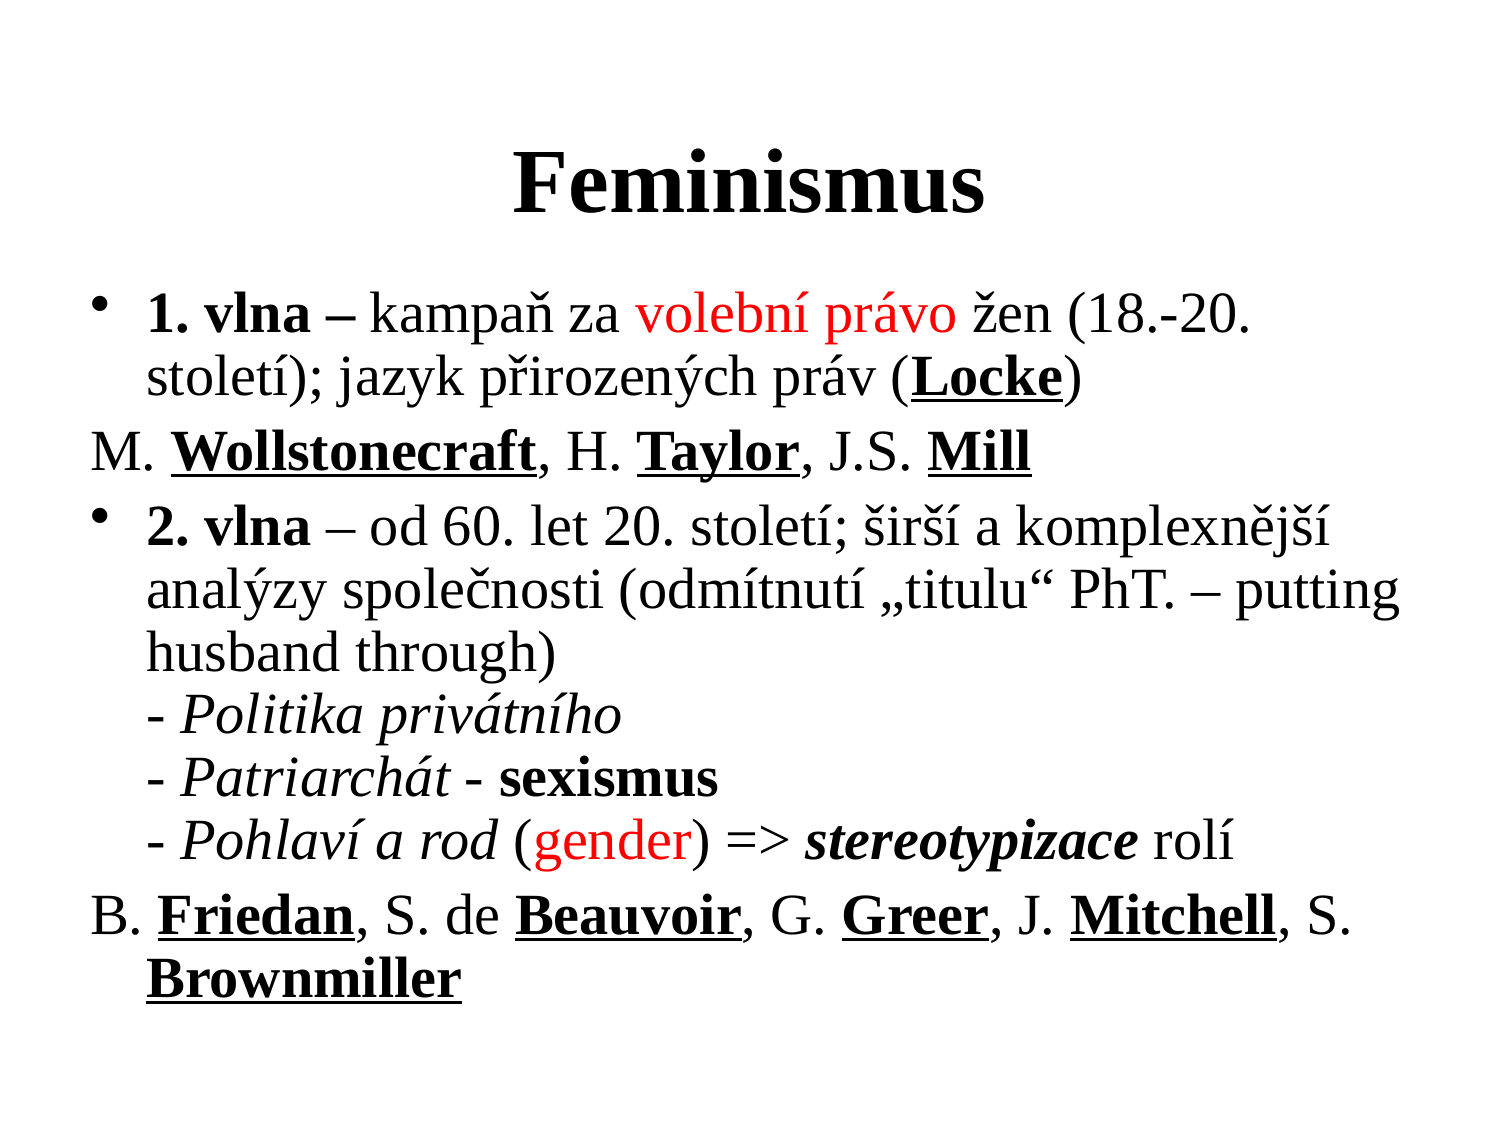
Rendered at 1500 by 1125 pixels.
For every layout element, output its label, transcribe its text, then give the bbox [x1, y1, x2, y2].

list 1. vlna – kampaň za volební právo žen (18.-20. století); jazyk přirozených práv (Locke) M. Wollstonecraft, H. Taylor, J.S. Mill 2. vlna – od 60. let 20. století; širší a komplexnější analýzy společnosti (odmítnutí „titulu“ PhT. – putting husband through) - Politika privátního - Patriarchát - sexismus - Pohlaví a rod (gender) => stereotypizace rolí B. Friedan, S. de Beauvoir, G. Greer, J. Mitchell, S. Brownmiller [74, 274, 1426, 1084]
title Feminismus [112, 99, 1388, 252]
